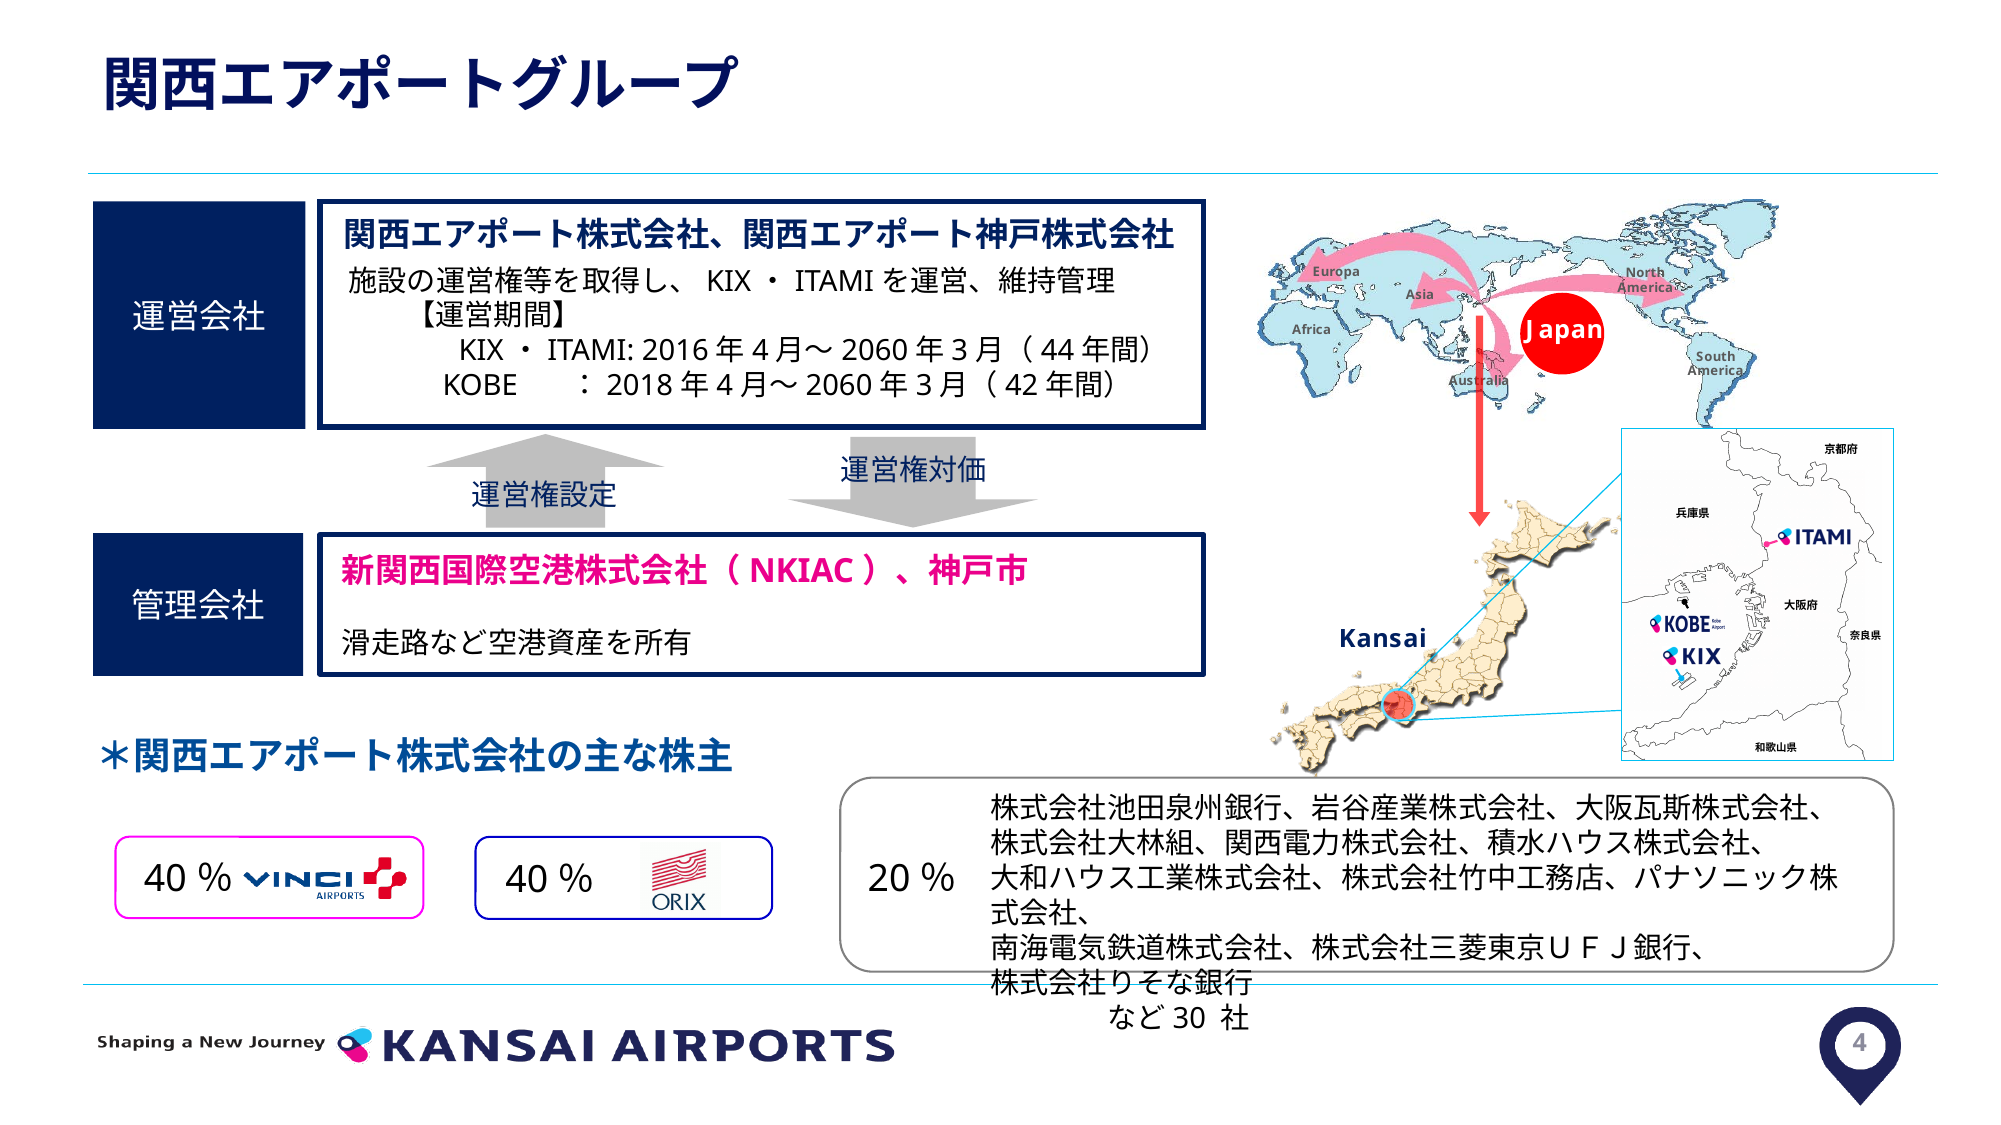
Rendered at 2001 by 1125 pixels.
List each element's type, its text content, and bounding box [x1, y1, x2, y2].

text_box 株式会社池田泉州銀行、岩谷産業株式会社、大阪瓦斯株式会社、 株式会社大林組、関西電力株式会社、積水ハウス株式会社、 大和ハウス工業株式会社、株式会社竹中工務店、パナソニック株式会社、 南海電気鉄道株式会社、株式会社三菱東京ＵＦＪ銀行、 株式会社りそな銀行 など30 社 [975, 782, 1877, 1042]
text_box 関西エアポート株式会社、関西エアポート神戸株式会社 [329, 205, 1213, 261]
text_box [426, 432, 666, 469]
text_box 運営権対価 [737, 444, 1091, 494]
text_box [203, 264, 319, 322]
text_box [1250, 198, 1894, 796]
text_box [787, 494, 1039, 529]
text_box [849, 435, 977, 444]
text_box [115, 836, 424, 919]
picture [83, 1003, 907, 1087]
text_box ＊関西エアポート株式会社の主な株主 [81, 730, 839, 779]
text_box [233, 279, 319, 337]
text_box [1877, 796, 1895, 969]
text_box 管理会社 [93, 533, 304, 676]
title 関西エアポートグループ [87, 0, 1762, 174]
text_box 運営会社 [93, 201, 306, 429]
text_box [484, 519, 607, 529]
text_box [475, 836, 773, 919]
picture [1804, 1003, 1916, 1110]
text_box 運営権設定 [425, 469, 665, 519]
text_box 施設の運営権等を取得し、KIX・ITAMIを運営、維持管理 【運営期間】 KIX・ITAMI: 2016年4月～2060年3月（44年間） KOBE ：2018年4月～2060年3月（42年間） [319, 200, 1205, 428]
text_box 20％ [852, 846, 972, 907]
text_box [320, 534, 1204, 675]
slide_number 3 [1807, 1013, 1913, 1073]
text_box [839, 776, 1250, 973]
